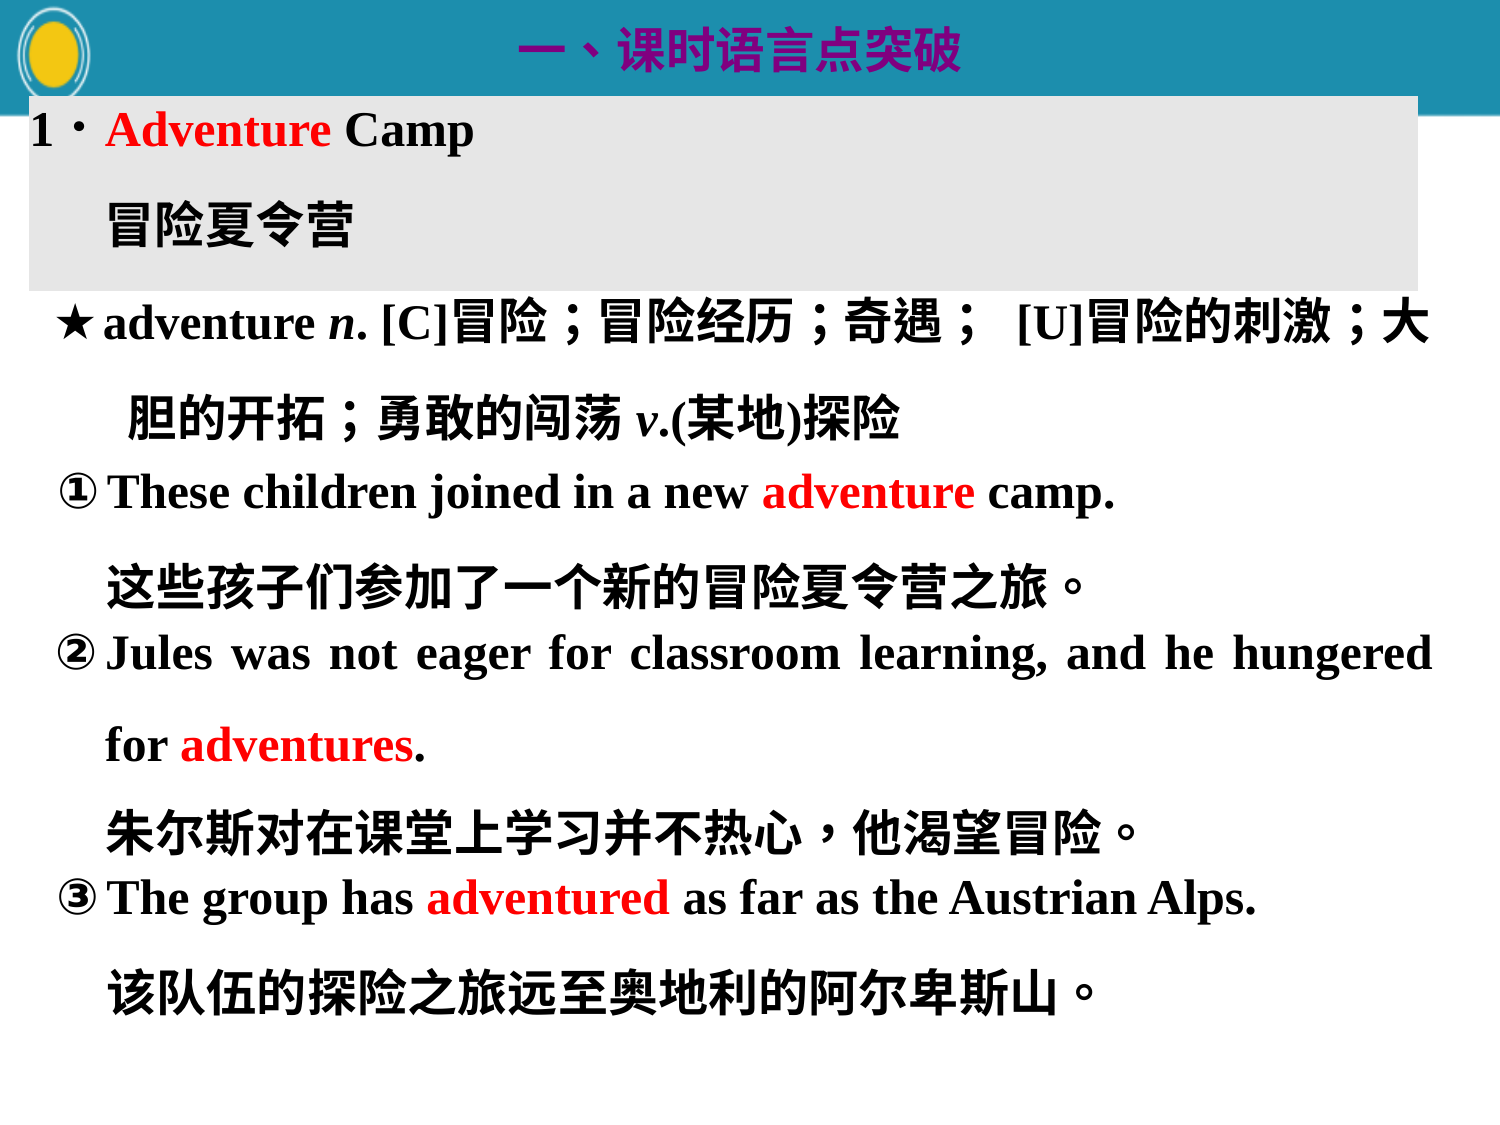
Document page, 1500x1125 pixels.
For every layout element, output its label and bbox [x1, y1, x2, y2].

text_box [53, 289, 1431, 538]
text_box [29, 96, 1419, 291]
text_box [76, 19, 1305, 96]
picture [0, 0, 1500, 1125]
text_box [57, 458, 1436, 693]
text_box [56, 863, 1444, 1059]
text_box [55, 619, 1434, 1091]
